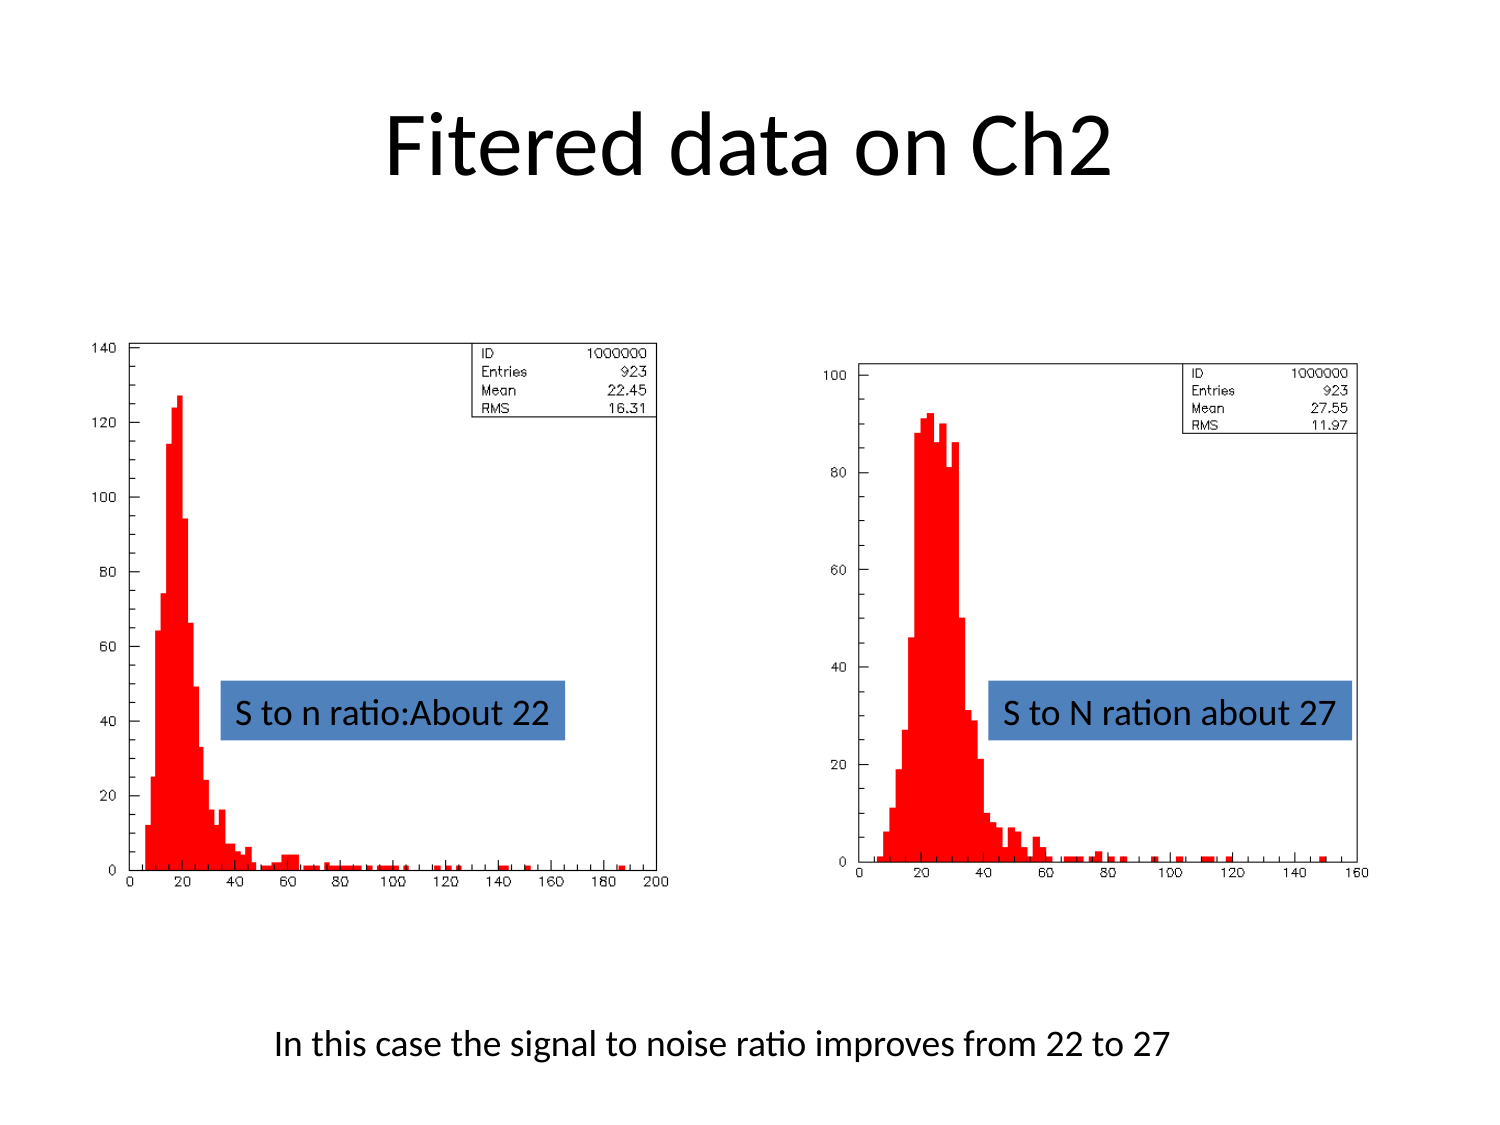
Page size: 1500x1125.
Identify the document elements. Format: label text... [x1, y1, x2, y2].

text_box In this case the signal to noise ratio improves from 22 to 27 [258, 1011, 1187, 1072]
picture [90, 302, 691, 905]
picture [818, 333, 1391, 884]
title Fitered data on Ch2 [75, 45, 1425, 233]
